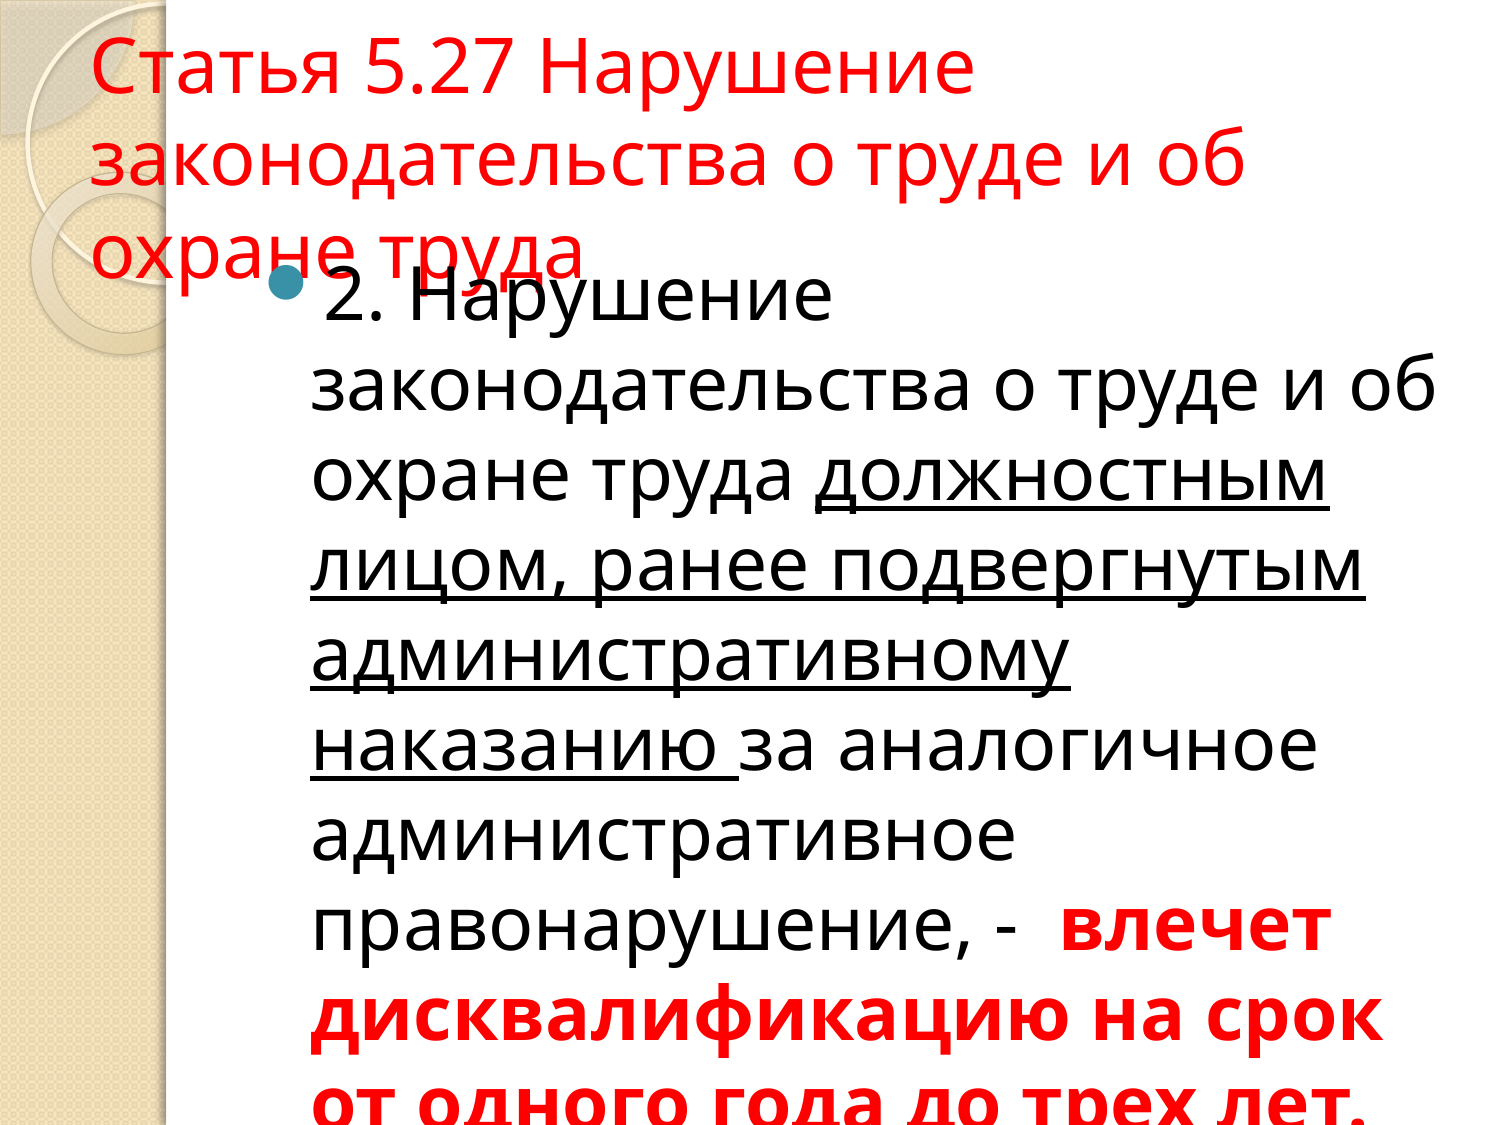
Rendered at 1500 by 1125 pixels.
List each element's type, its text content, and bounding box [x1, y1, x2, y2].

title Статья 5.27 Нарушение законодательства о труде и об охране труда [75, 19, 1425, 291]
list 2. Нарушение законодательства о труде и об охране труда должностным лицом, ранее подвергнутым административному наказанию за аналогичное административное правонарушение, - влечет дисквалификацию на срок от одного года до трех лет. [235, 237, 1466, 1025]
